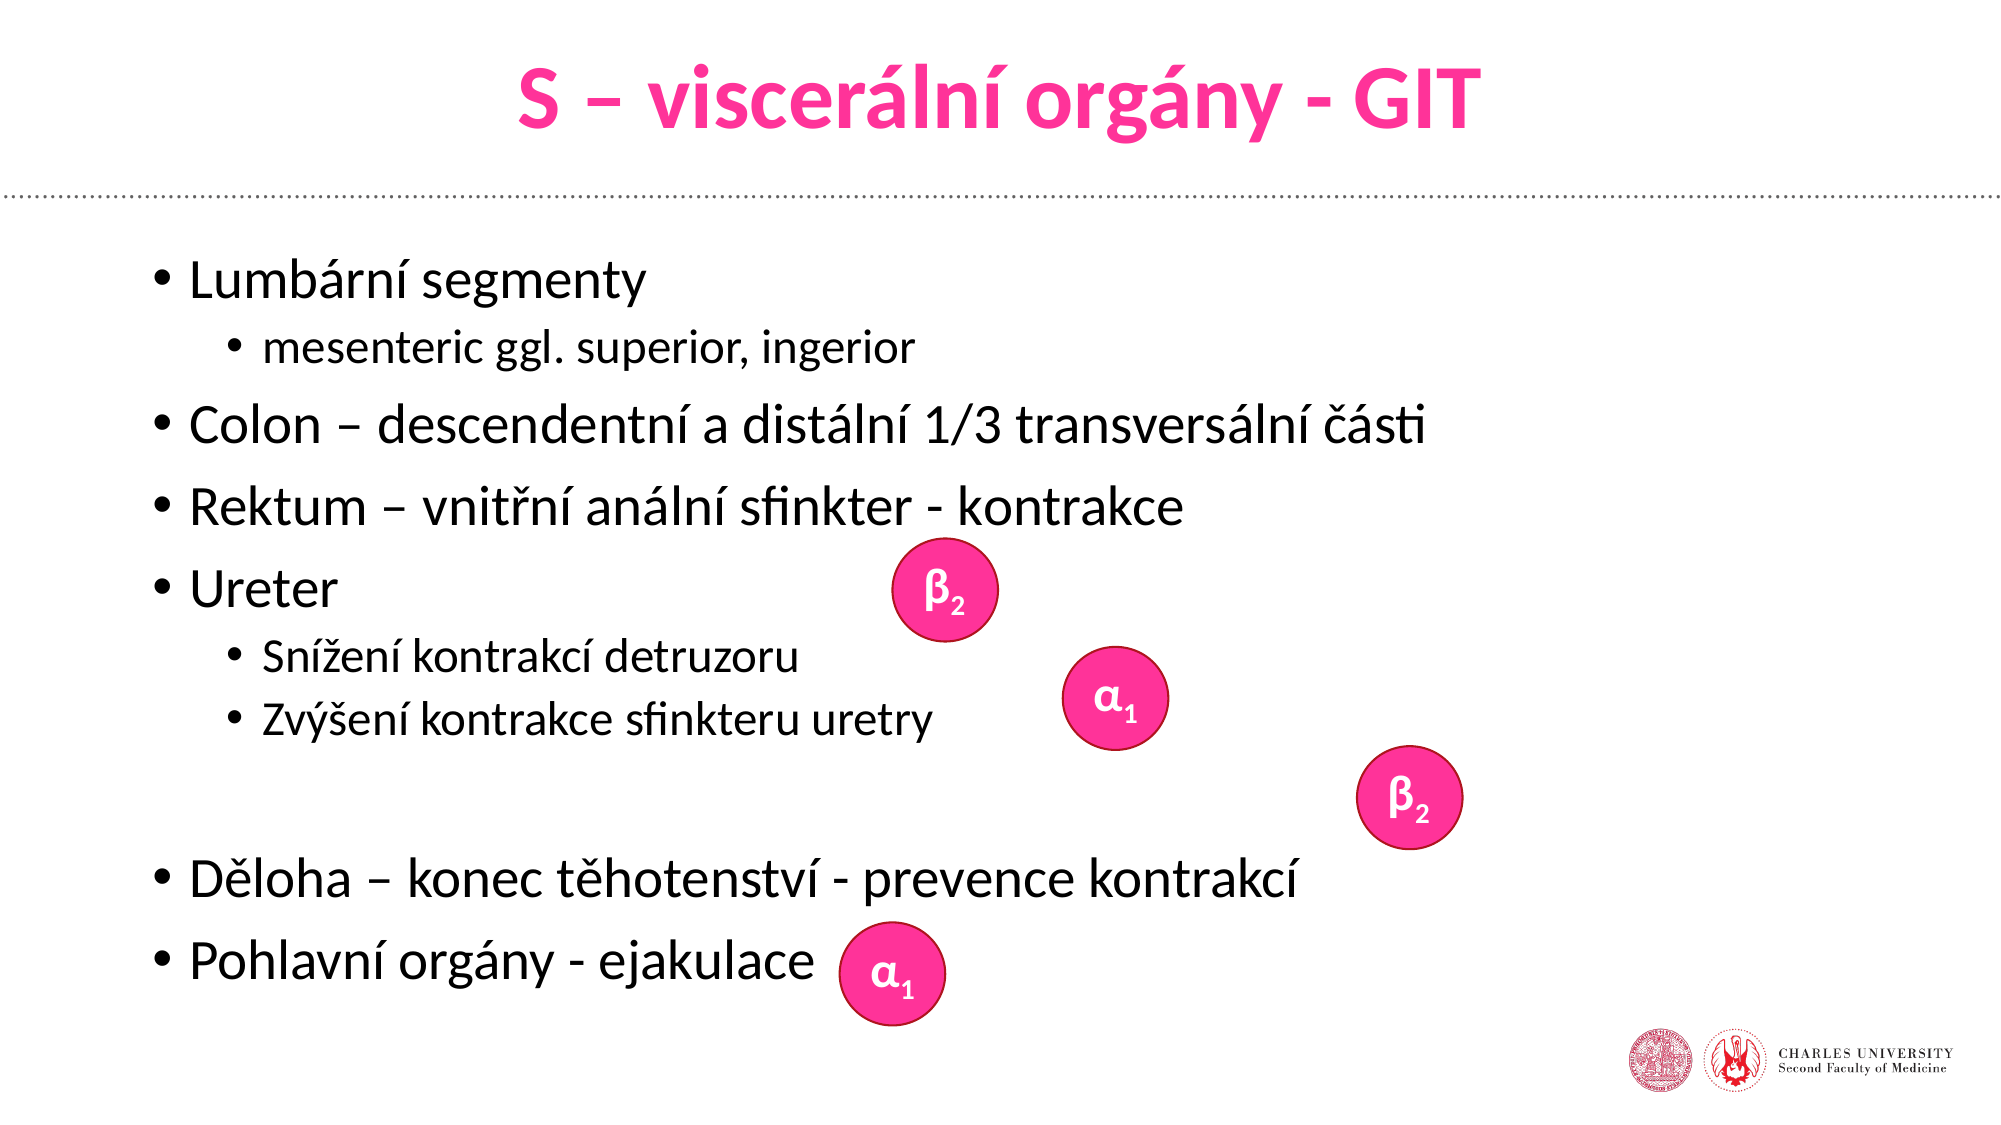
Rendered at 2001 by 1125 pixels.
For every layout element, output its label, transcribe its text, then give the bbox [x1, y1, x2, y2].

text_box [917, 537, 974, 545]
text_box [909, 629, 982, 643]
text_box [1355, 759, 1373, 837]
text_box [1061, 660, 1078, 737]
text_box α1 [1078, 654, 1169, 738]
text_box [1381, 745, 1439, 753]
text_box [864, 921, 921, 929]
text_box [856, 1013, 929, 1027]
title S – viscerální orgány - GIT [137, 0, 1863, 191]
picture [0, 191, 2000, 203]
text_box [1080, 738, 1151, 751]
text_box [838, 936, 855, 1012]
text_box [1086, 645, 1145, 654]
list Lumbární segmenty mesenteric ggl. superior, ingerior Colon – descendentní a distální 1/3 transversální části Rektum – vnitřní anální sfinkter - kontrakce Ureter Snížení kontrakcí detruzoru Zvýšení kontrakce sfinkteru uretry Děloha – konec těhotenství - prevence kontrakcí Pohlavní orgány - ejakulace [137, 241, 1863, 1003]
picture [1616, 1015, 1964, 1104]
text_box β2 [1373, 753, 1463, 837]
text_box [1374, 837, 1446, 851]
text_box [891, 552, 908, 628]
text_box α1 [855, 929, 946, 1013]
text_box β2 [908, 545, 998, 629]
